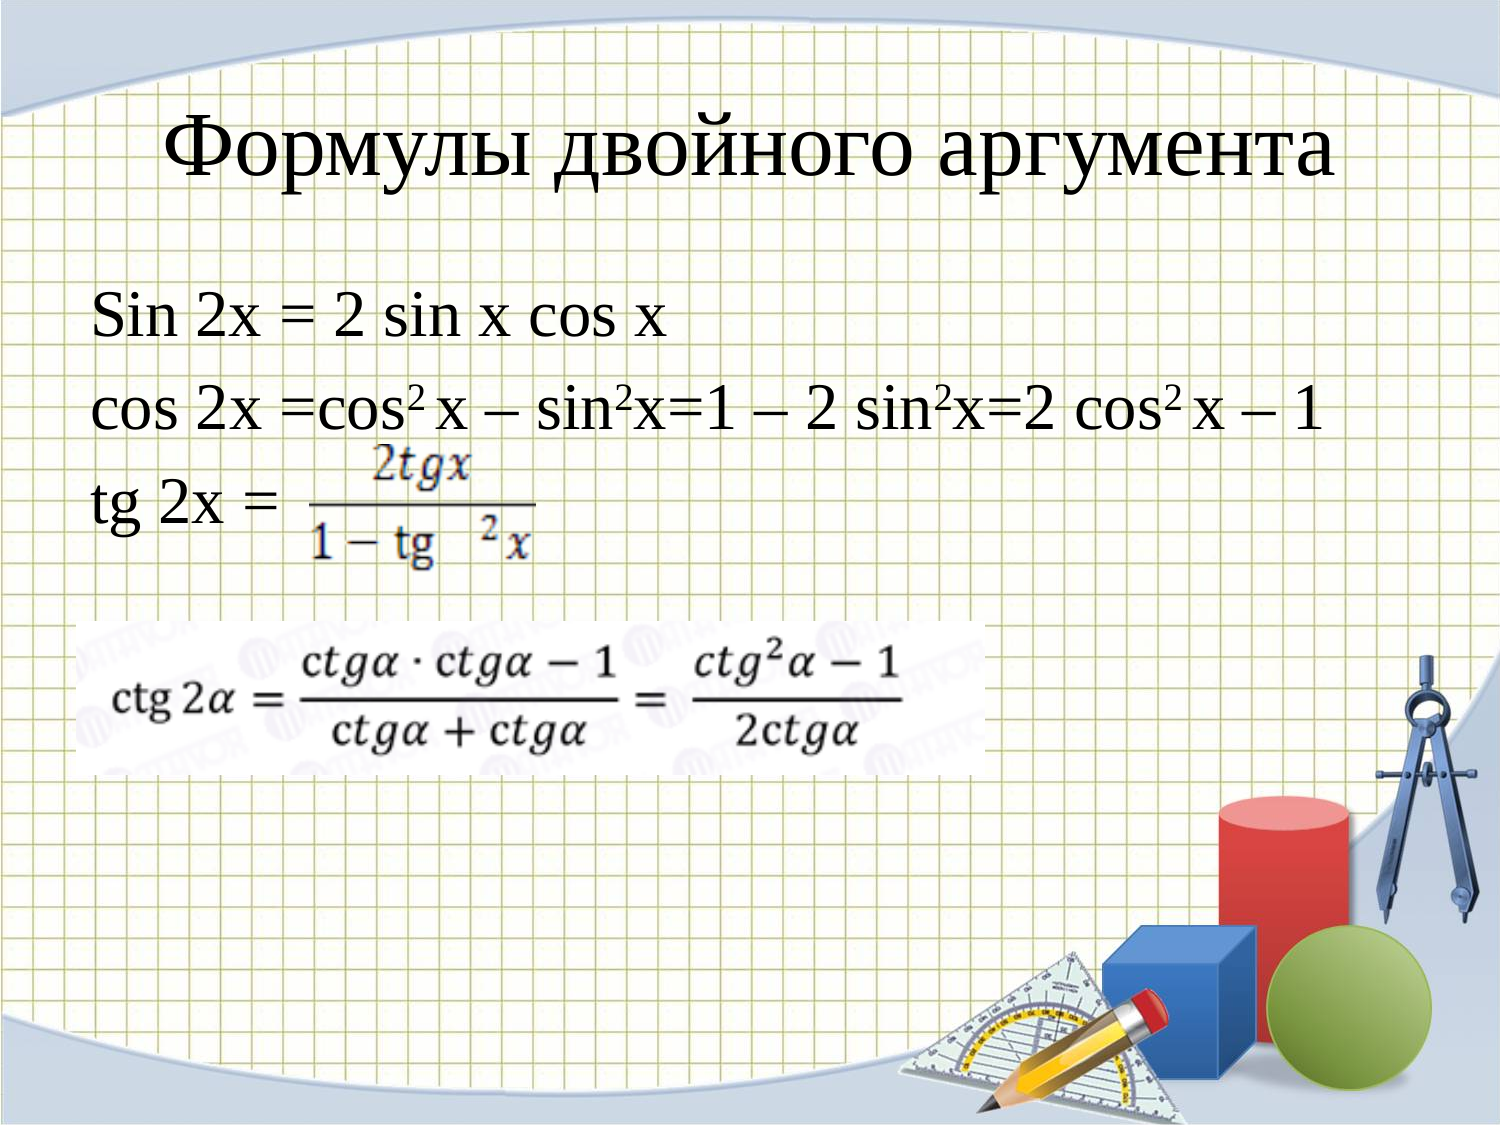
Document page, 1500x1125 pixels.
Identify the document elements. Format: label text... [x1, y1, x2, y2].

picture [0, 1, 1500, 1125]
list Sin 2x = 2 sin x cos x cos 2x =cos2 x – sin2x=1 – 2 sin2x=2 cos2 x – 1 tg 2x = [74, 262, 1377, 918]
title Формулы двойного аргумента [74, 44, 1426, 233]
